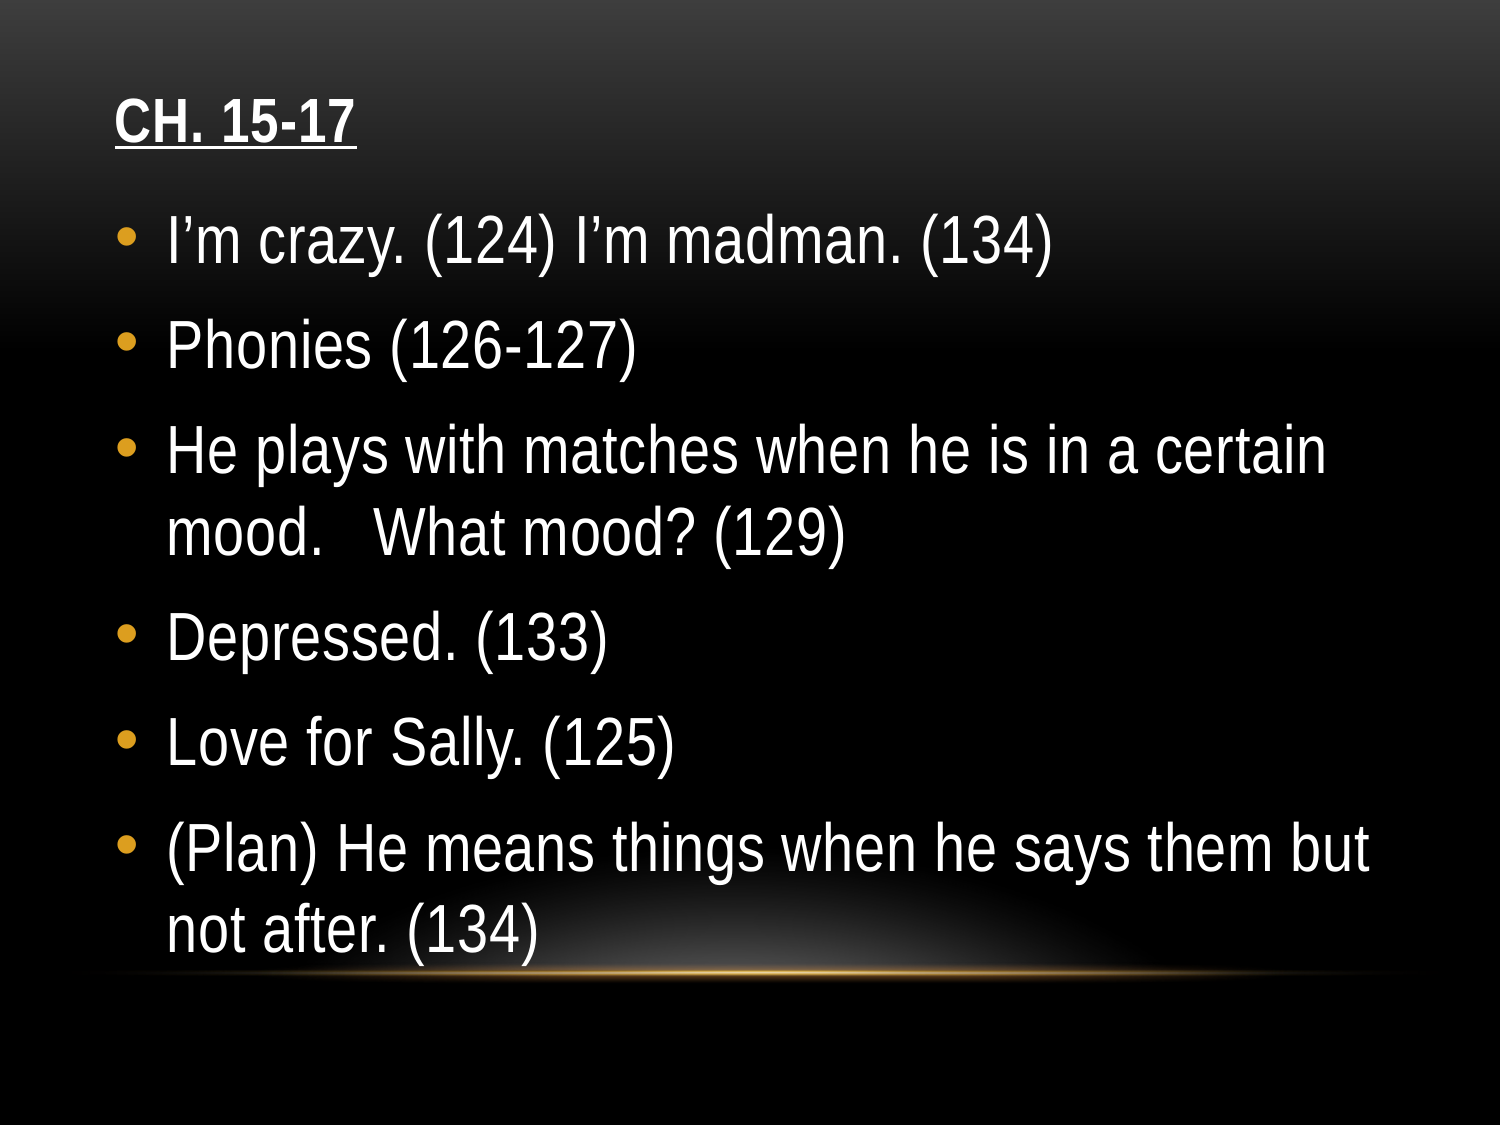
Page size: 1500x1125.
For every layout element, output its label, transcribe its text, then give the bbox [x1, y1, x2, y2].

list I’m crazy. (124) I’m madman. (134) Phonies (126-127) He plays with matches when he is in a certain mood. What mood? (129) Depressed. (133) Love for Sally. (125) (Plan) He means things when he says them but not after. (134) [99, 187, 1400, 975]
title Ch. 15-17 [99, 45, 1400, 163]
picture [0, 0, 1500, 1125]
